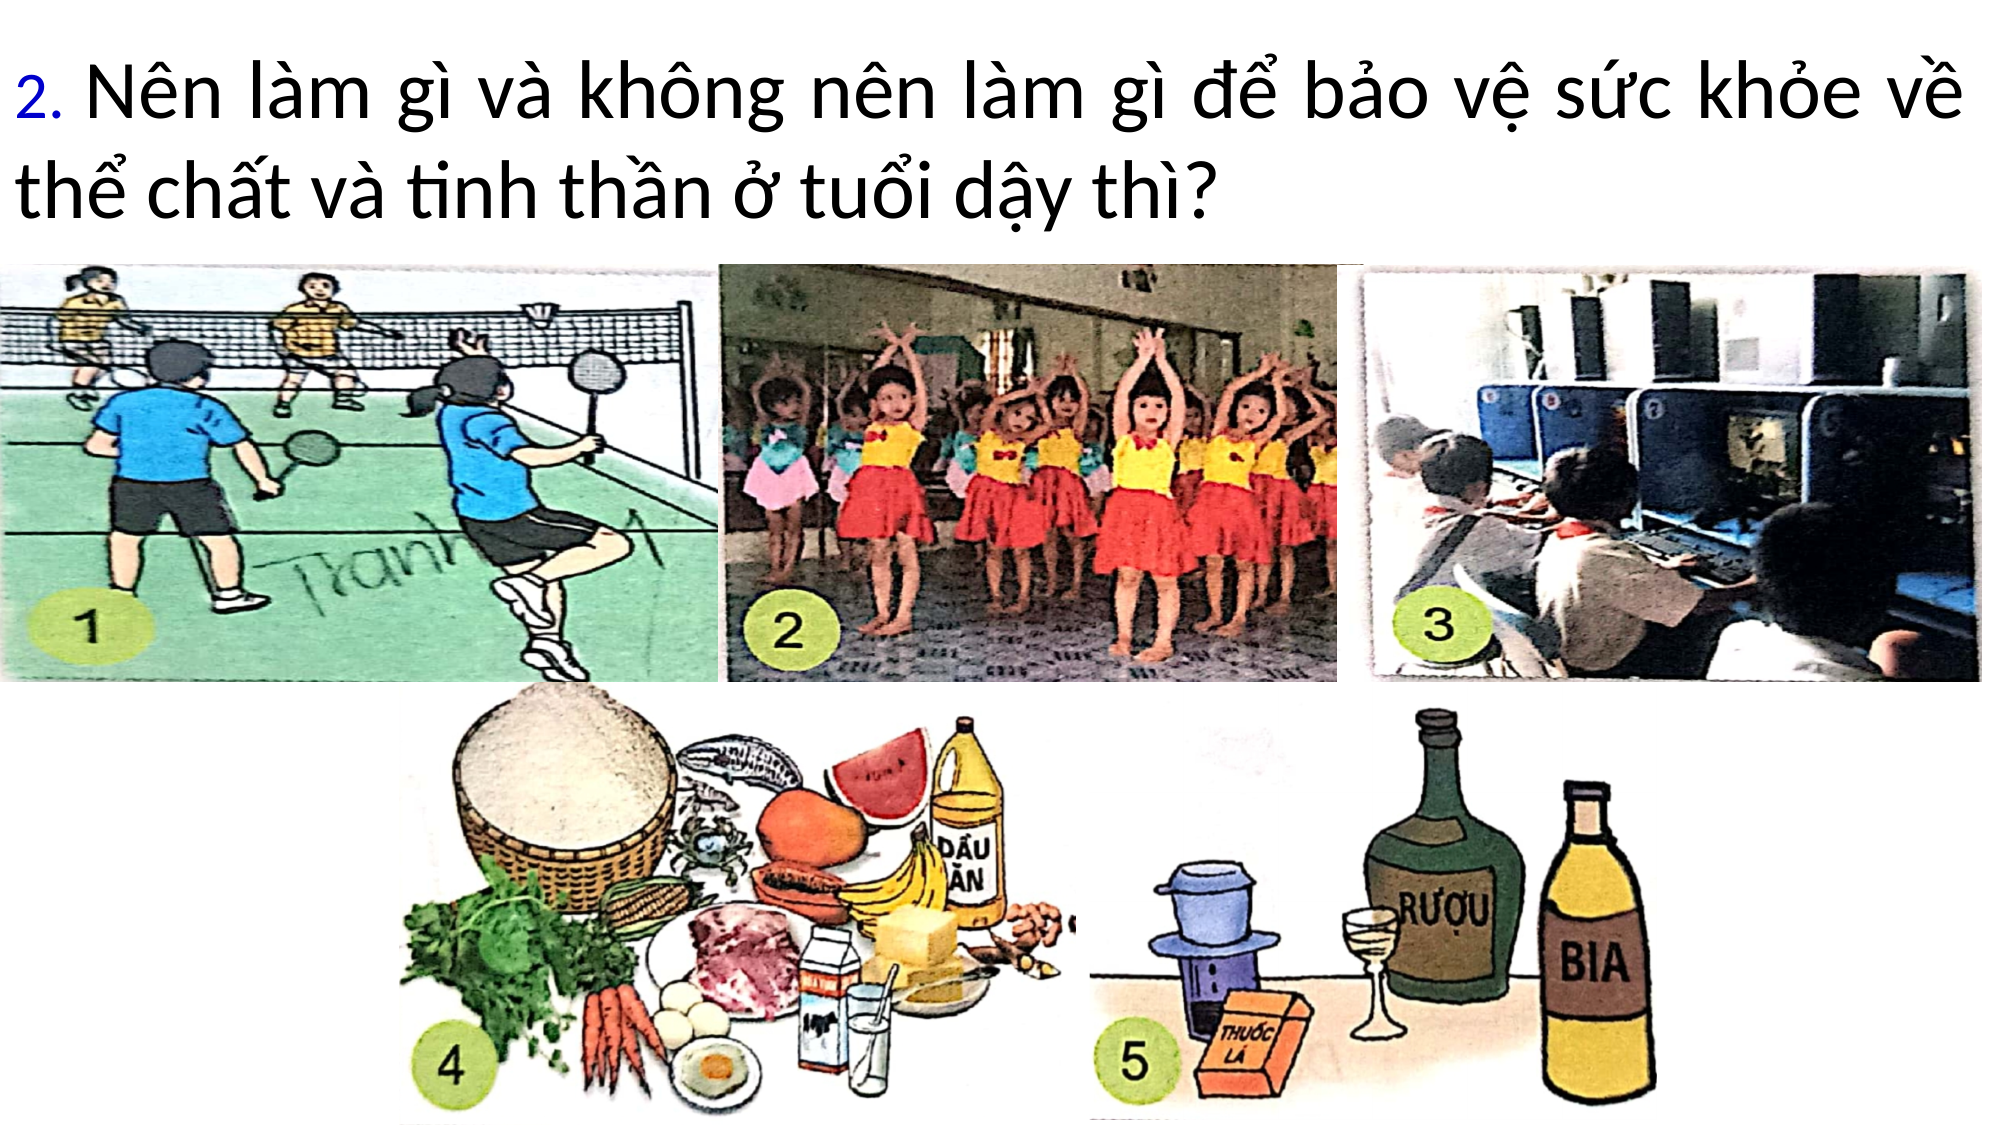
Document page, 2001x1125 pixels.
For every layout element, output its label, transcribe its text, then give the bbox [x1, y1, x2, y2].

picture [1089, 684, 1657, 1121]
text_box 2. Nên làm gì và không nên làm gì để bảo vệ sức khỏe về thể chất và tinh thần ở tuổi dậy thì? [0, 40, 1983, 231]
picture [0, 264, 1982, 1125]
